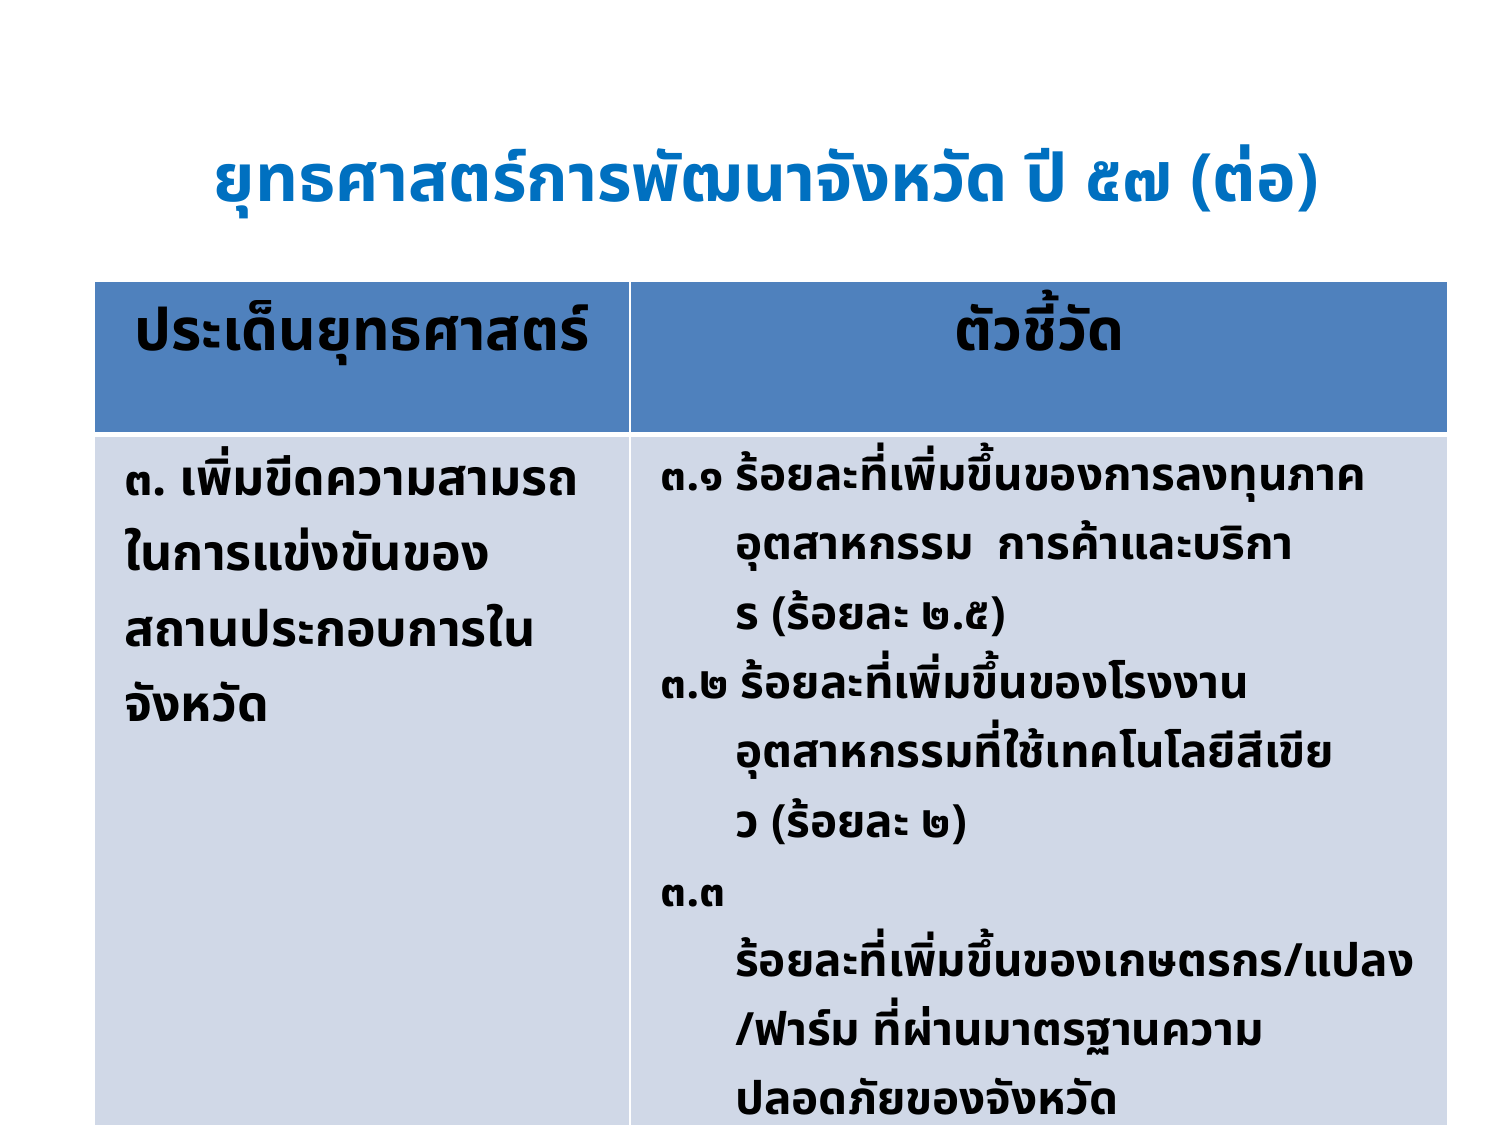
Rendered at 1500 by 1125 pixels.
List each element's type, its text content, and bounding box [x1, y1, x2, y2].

table_cell ๓.๑ ร้อยละที่เพิ่มขึ้นของการลงทุนภาคอุตสาหกรรม การค้าและบริการ (ร้อยละ ๒.๕) ๓.๒ ร้อยละที่เพิ่มขึ้นของโรงงานอุตสาหกรรมที่ใช้เทคโนโลยีสีเขียว (ร้อยละ ๒) ๓.๓ ร้อยละที่เพิ่มขึ้นของเกษตรกร/แปลง/ฟาร์ม ที่ผ่านมาตรฐานความปลอดภัยของจังหวัด (ร้อยละ ๕) [631, 437, 1447, 1125]
table_cell ๓. เพิ่มขีดความสามรถในการแข่งขันของสถานประกอบการในจังหวัด [95, 437, 629, 1125]
table_header ประเด็นยุทธศาสตร์ [95, 282, 629, 432]
title ยุทธศาสตร์การพัฒนาจังหวัด ปี ๕๗ (ต่อ) [91, 115, 1442, 247]
table_header ตัวชี้วัด [631, 282, 1447, 432]
